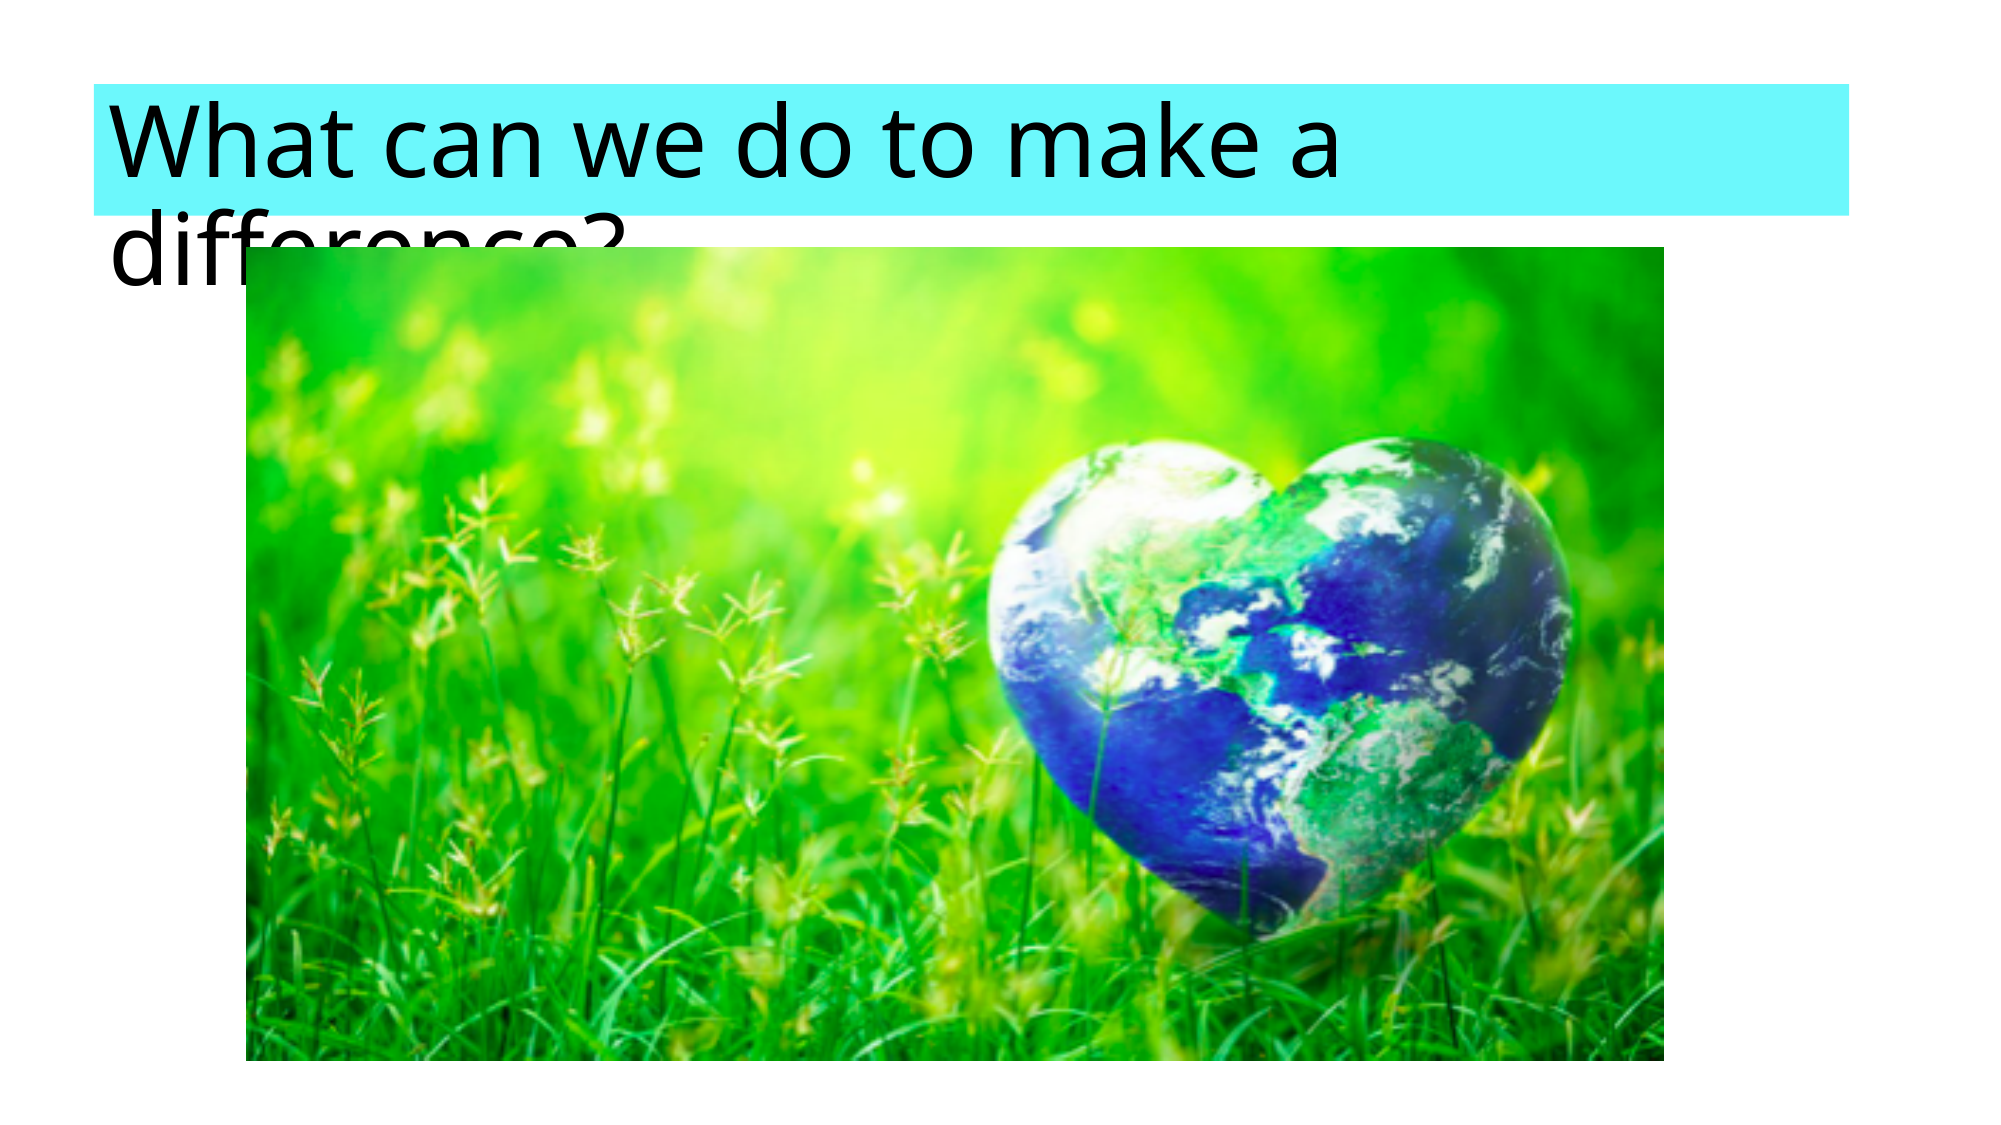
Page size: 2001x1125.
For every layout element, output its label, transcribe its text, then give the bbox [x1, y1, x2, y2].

list What can we do to make a difference? [93, 84, 1850, 216]
picture [246, 247, 1665, 1061]
